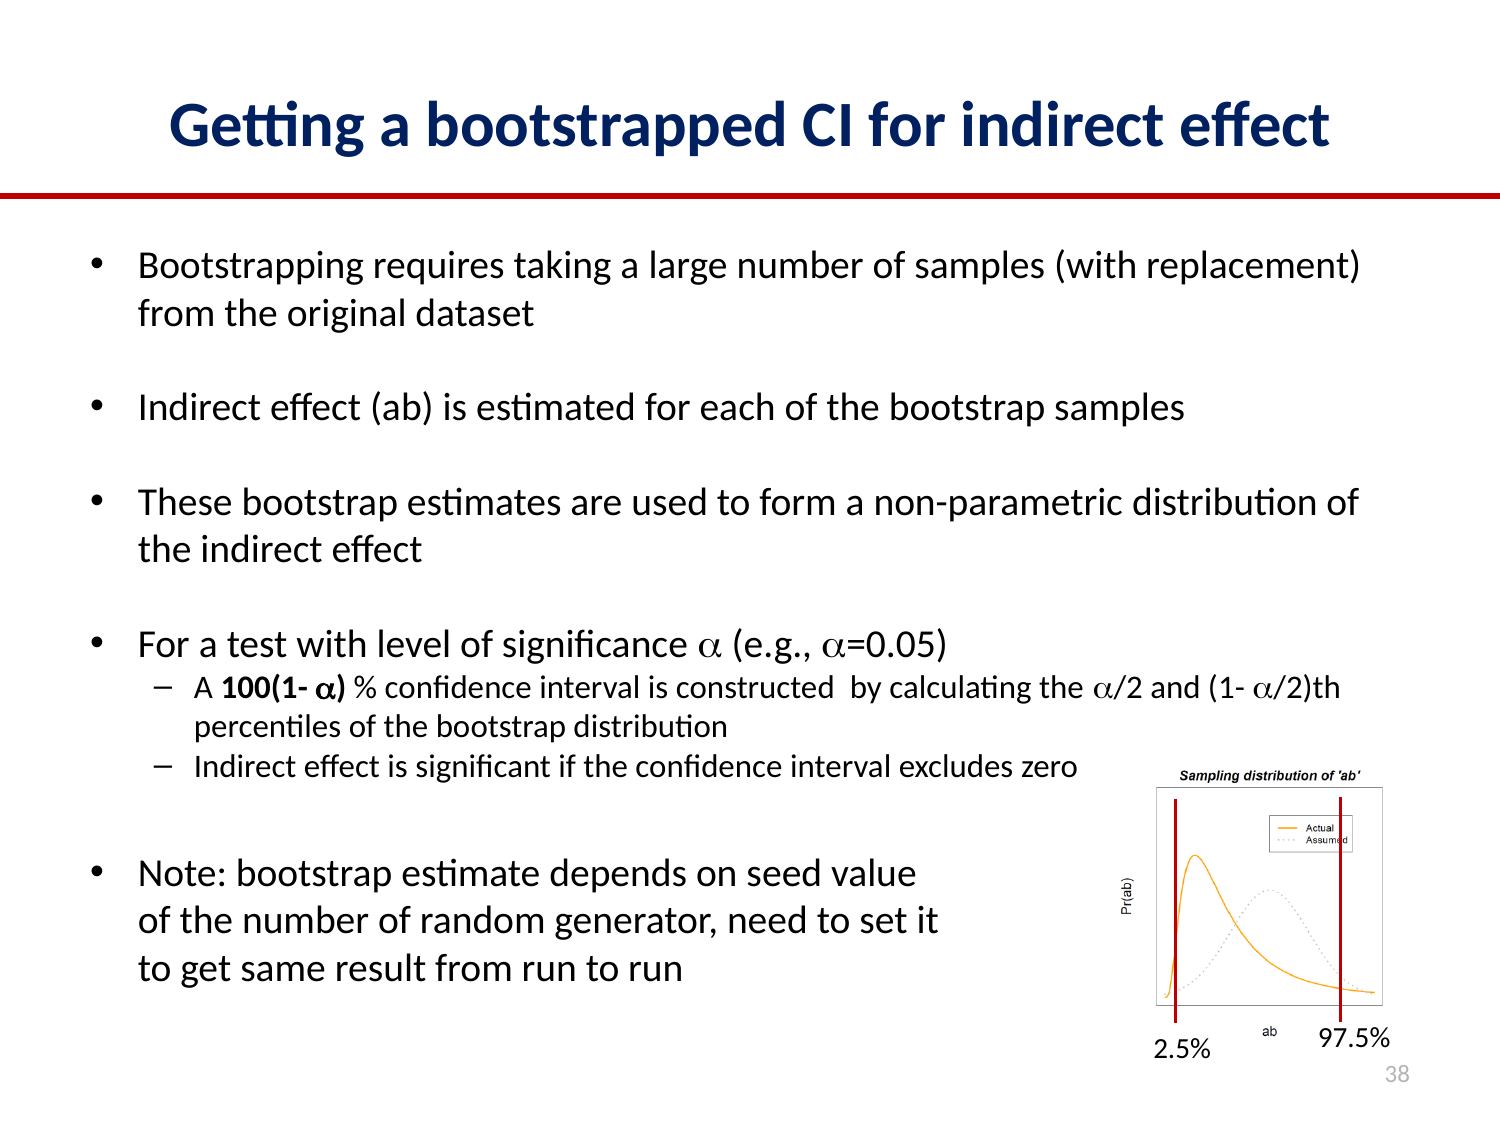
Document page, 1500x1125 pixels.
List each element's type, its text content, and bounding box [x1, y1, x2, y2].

picture [1115, 762, 1398, 1046]
slide_number 38 [1074, 1042, 1425, 1103]
text_box 97.5% [1303, 1011, 1436, 1061]
list Bootstrapping requires taking a large number of samples (with replacement) from the original dataset Indirect effect (ab) is estimated for each of the bootstrap samples These bootstrap estimates are used to form a non-parametric distribution of the indirect effect For a test with level of significance  (e.g., =0.05) A 100(1- ) % confidence interval is constructed by calculating the /2 and (1- /2)th percentiles of the bootstrap distribution Indirect effect is significant if the confidence interval excludes zero Note: bootstrap estimate depends on seed value of the number of random generator, need to set it to get same result from run to run [75, 231, 1425, 1005]
text_box 2.5% [1118, 1052, 1247, 1072]
title Getting a bootstrapped CI for indirect effect [75, 45, 1425, 197]
